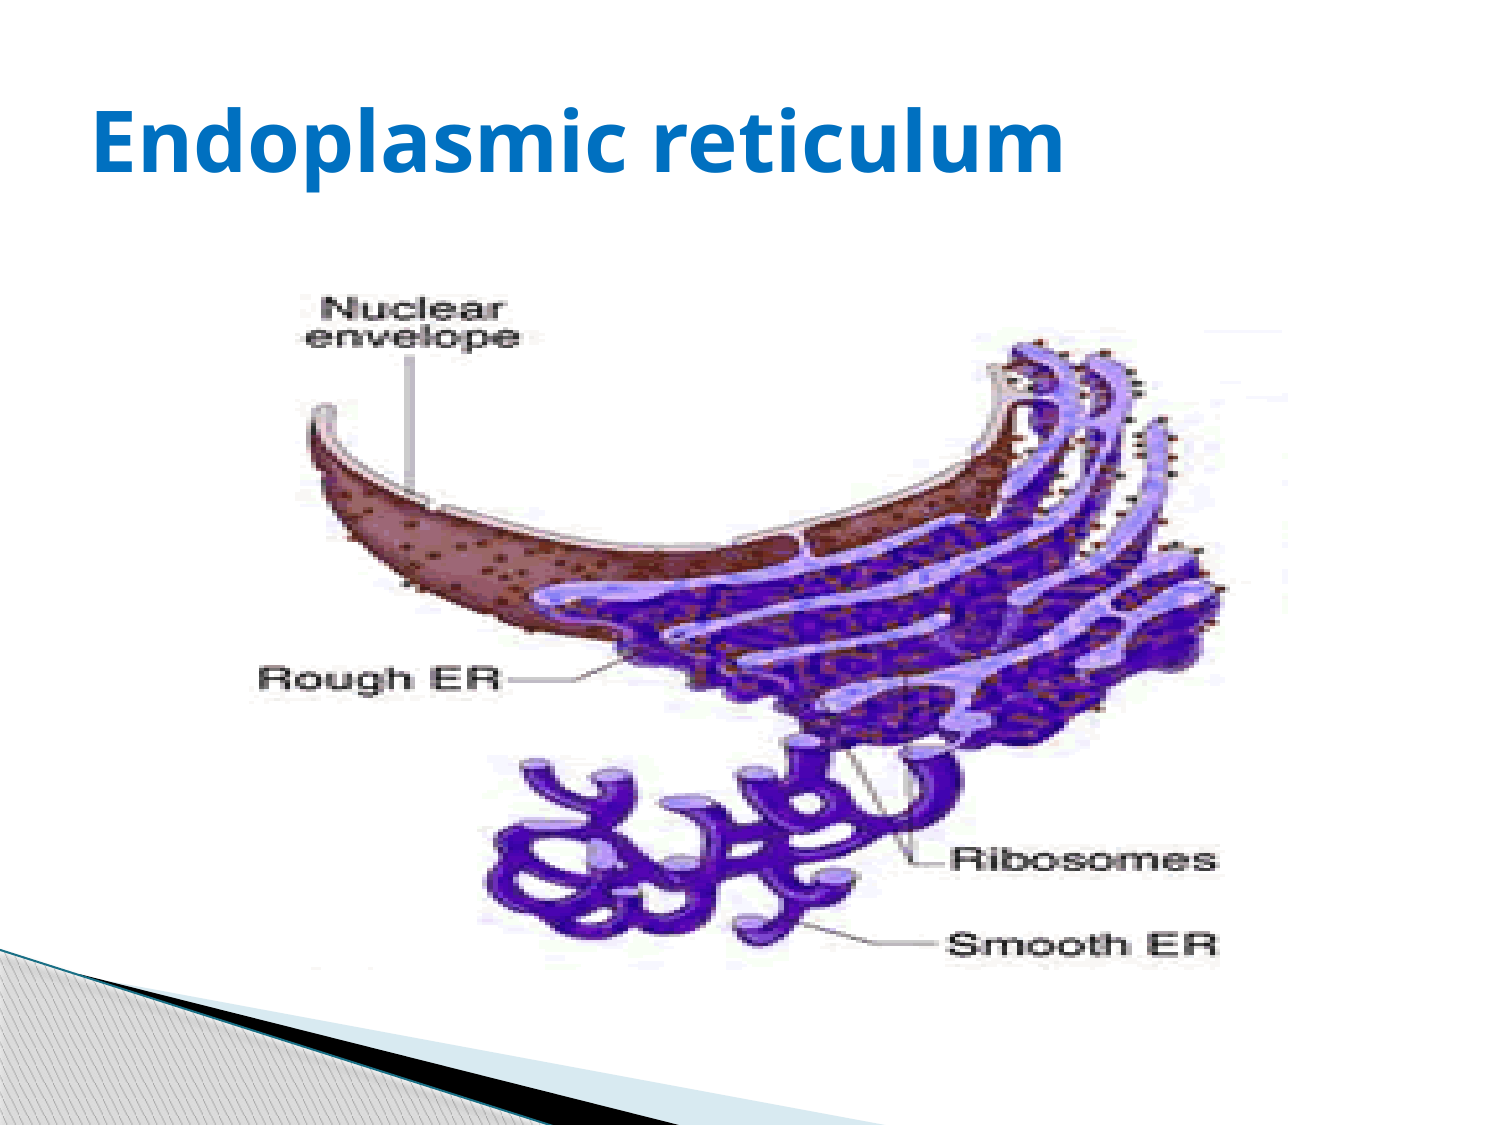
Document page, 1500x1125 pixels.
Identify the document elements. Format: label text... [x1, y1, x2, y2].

title Endoplasmic reticulum [75, 45, 1425, 233]
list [249, 274, 1288, 1001]
